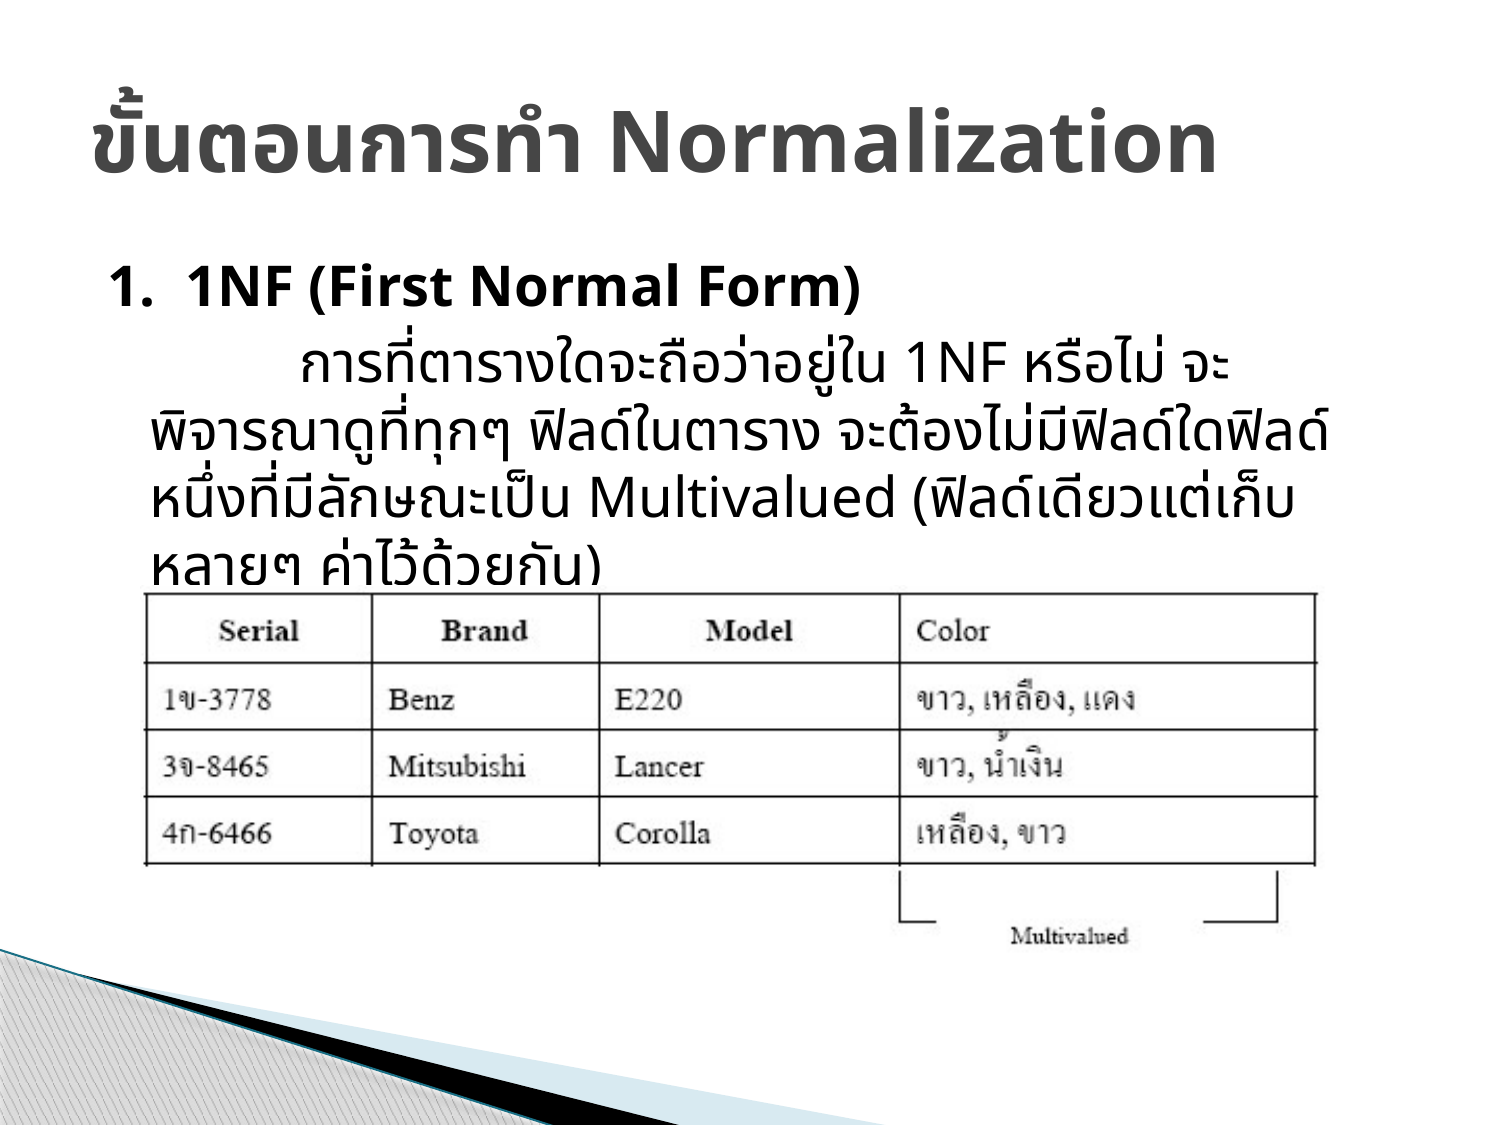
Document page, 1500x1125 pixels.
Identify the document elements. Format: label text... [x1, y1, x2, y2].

title ขั้นตอนการทำ Normalization [75, 45, 1425, 233]
picture [140, 585, 1331, 960]
list 1. 1NF (First Normal Form) การที่ตารางใดจะถือว่าอยู่ใน 1NF หรือไม่ จะพิจารณาดูที่ทุกๆ ฟิลด์ในตาราง จะต้องไม่มีฟิลด์ใดฟิลด์หนึ่งที่มีลักษณะเป็น Multivalued (ฟิลด์เดียวแต่เก็บหลายๆ ค่าไว้ด้วยกัน) [75, 243, 1425, 563]
